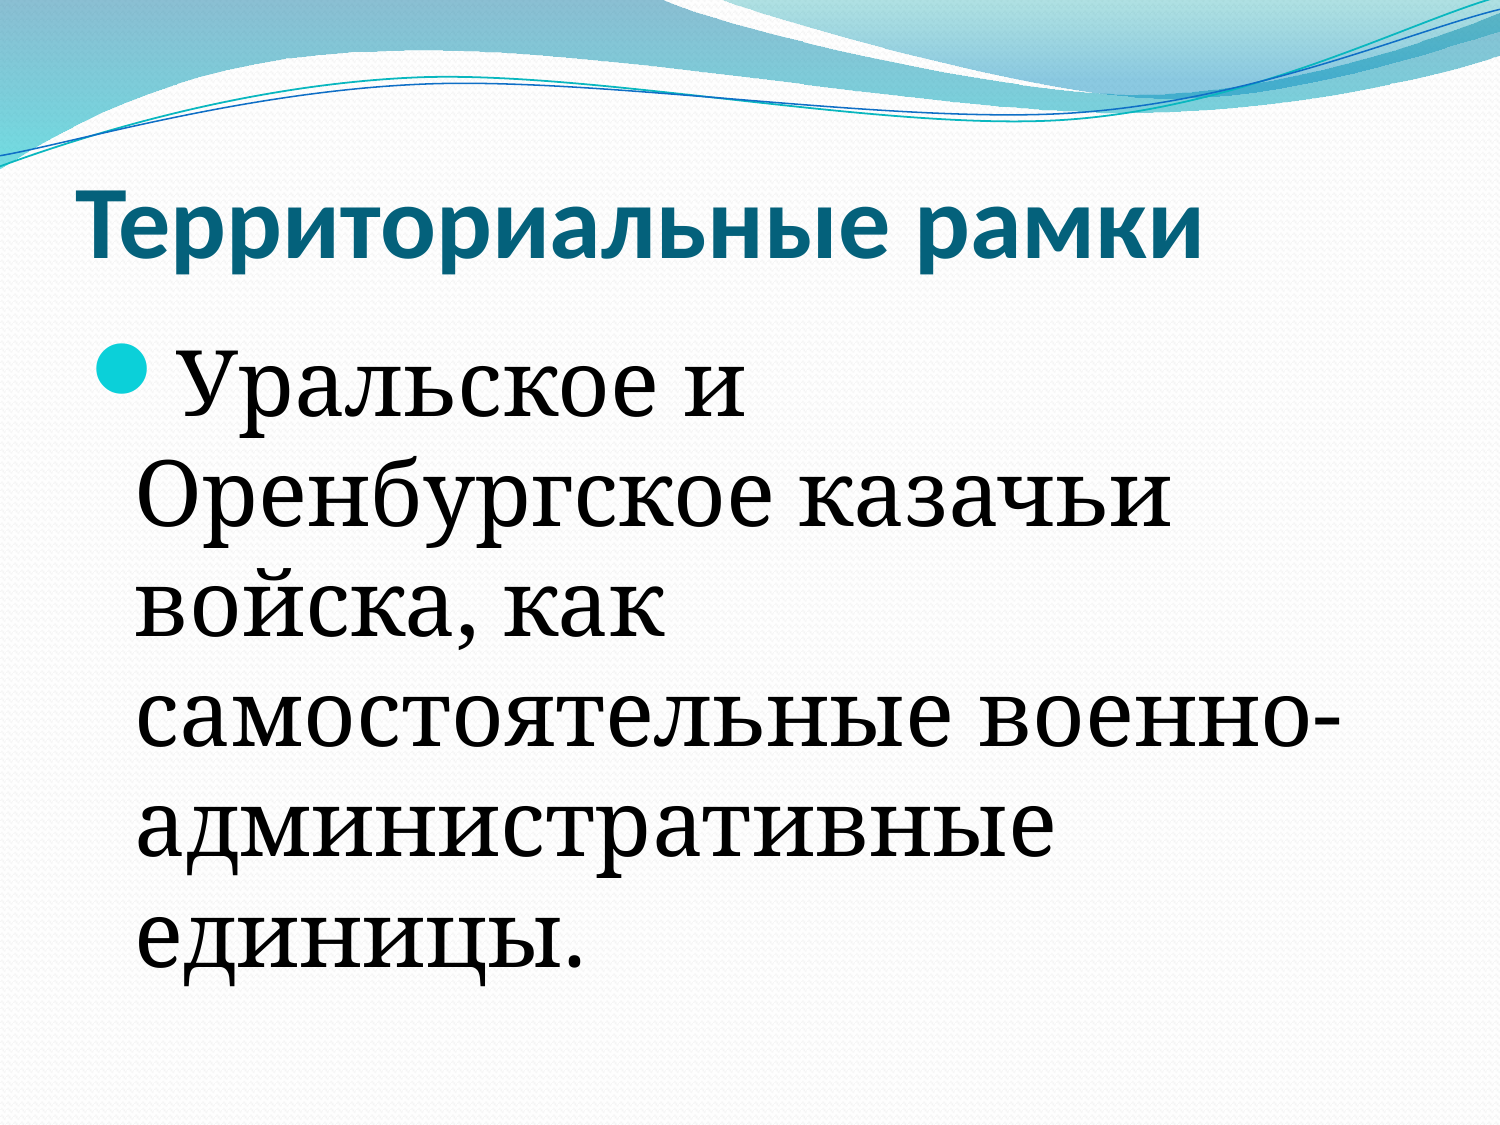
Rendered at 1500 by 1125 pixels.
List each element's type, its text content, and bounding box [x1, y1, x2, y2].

title Территориальные рамки [75, 115, 1425, 279]
list Уральское и Оренбургское казачьи войска, как самостоятельные военно-административные единицы. [75, 317, 1425, 1038]
